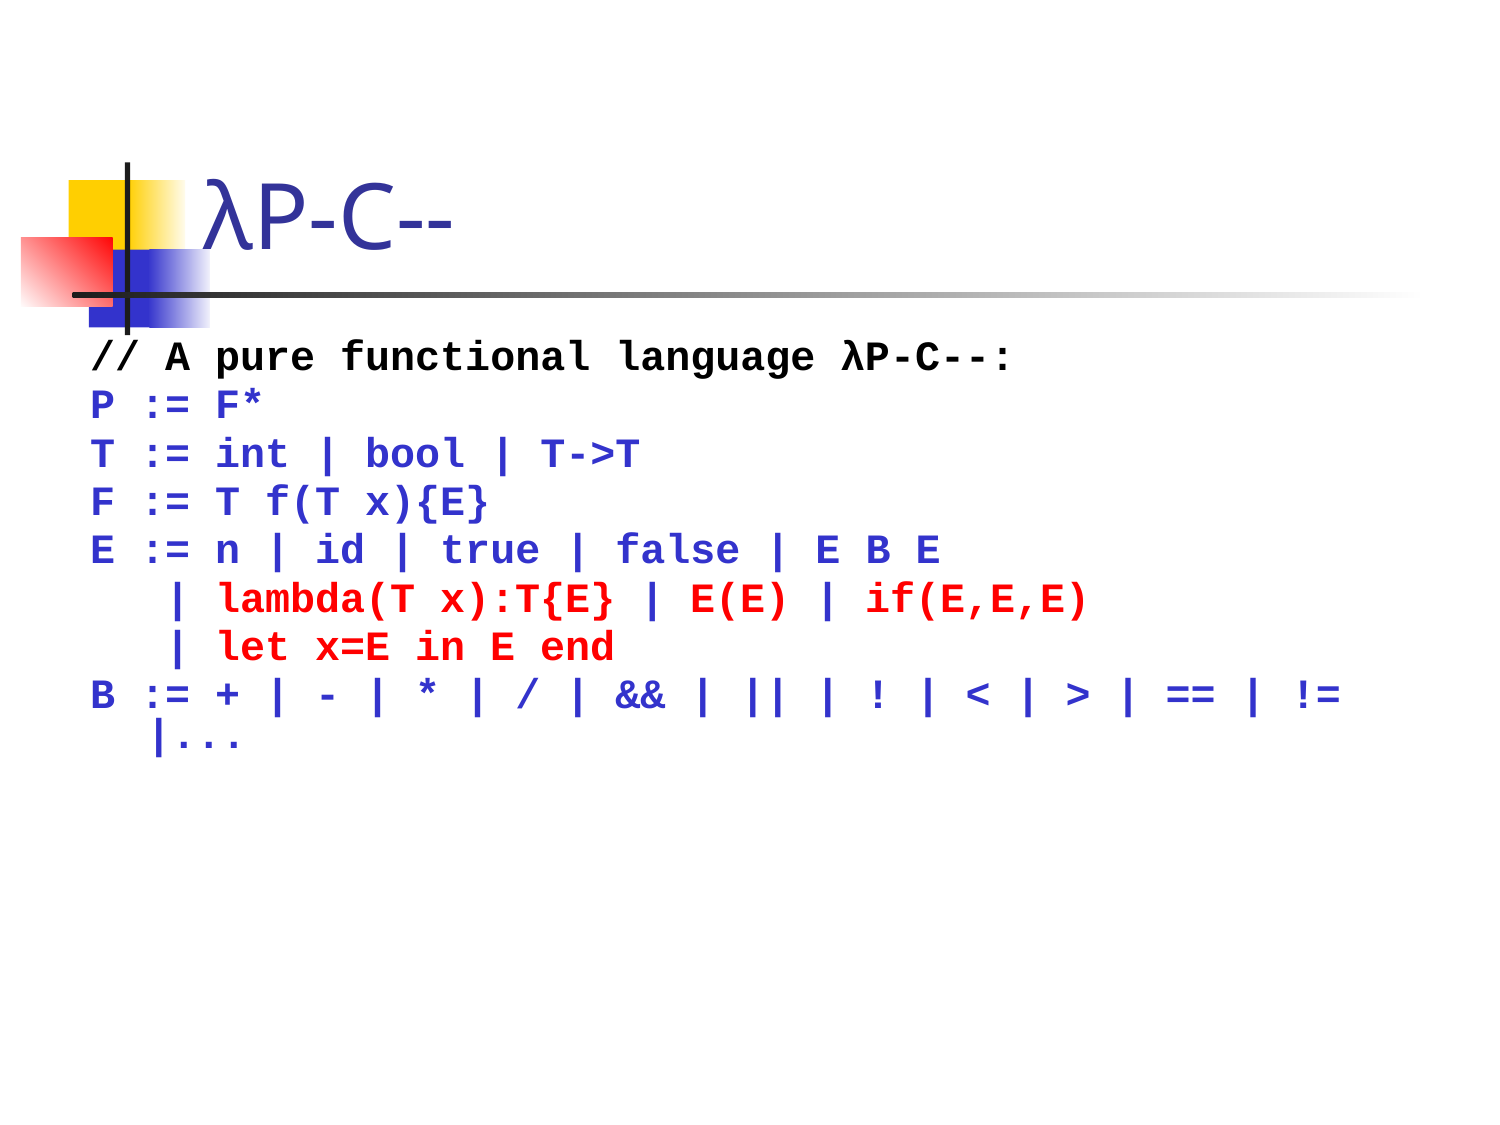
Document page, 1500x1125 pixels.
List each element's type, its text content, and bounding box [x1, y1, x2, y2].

list // A pure functional language λP-C--: P := F* T := int | bool | T->T F := T f(T x){E} E := n | id | true | false | E B E | lambda(T x):T{E} | E(E) | if(E,E,E) | let x=E in E end B := + | - | * | / | && | || | ! | < | > | == | != |... [75, 331, 1463, 1063]
title λP-C-- [188, 35, 1468, 275]
